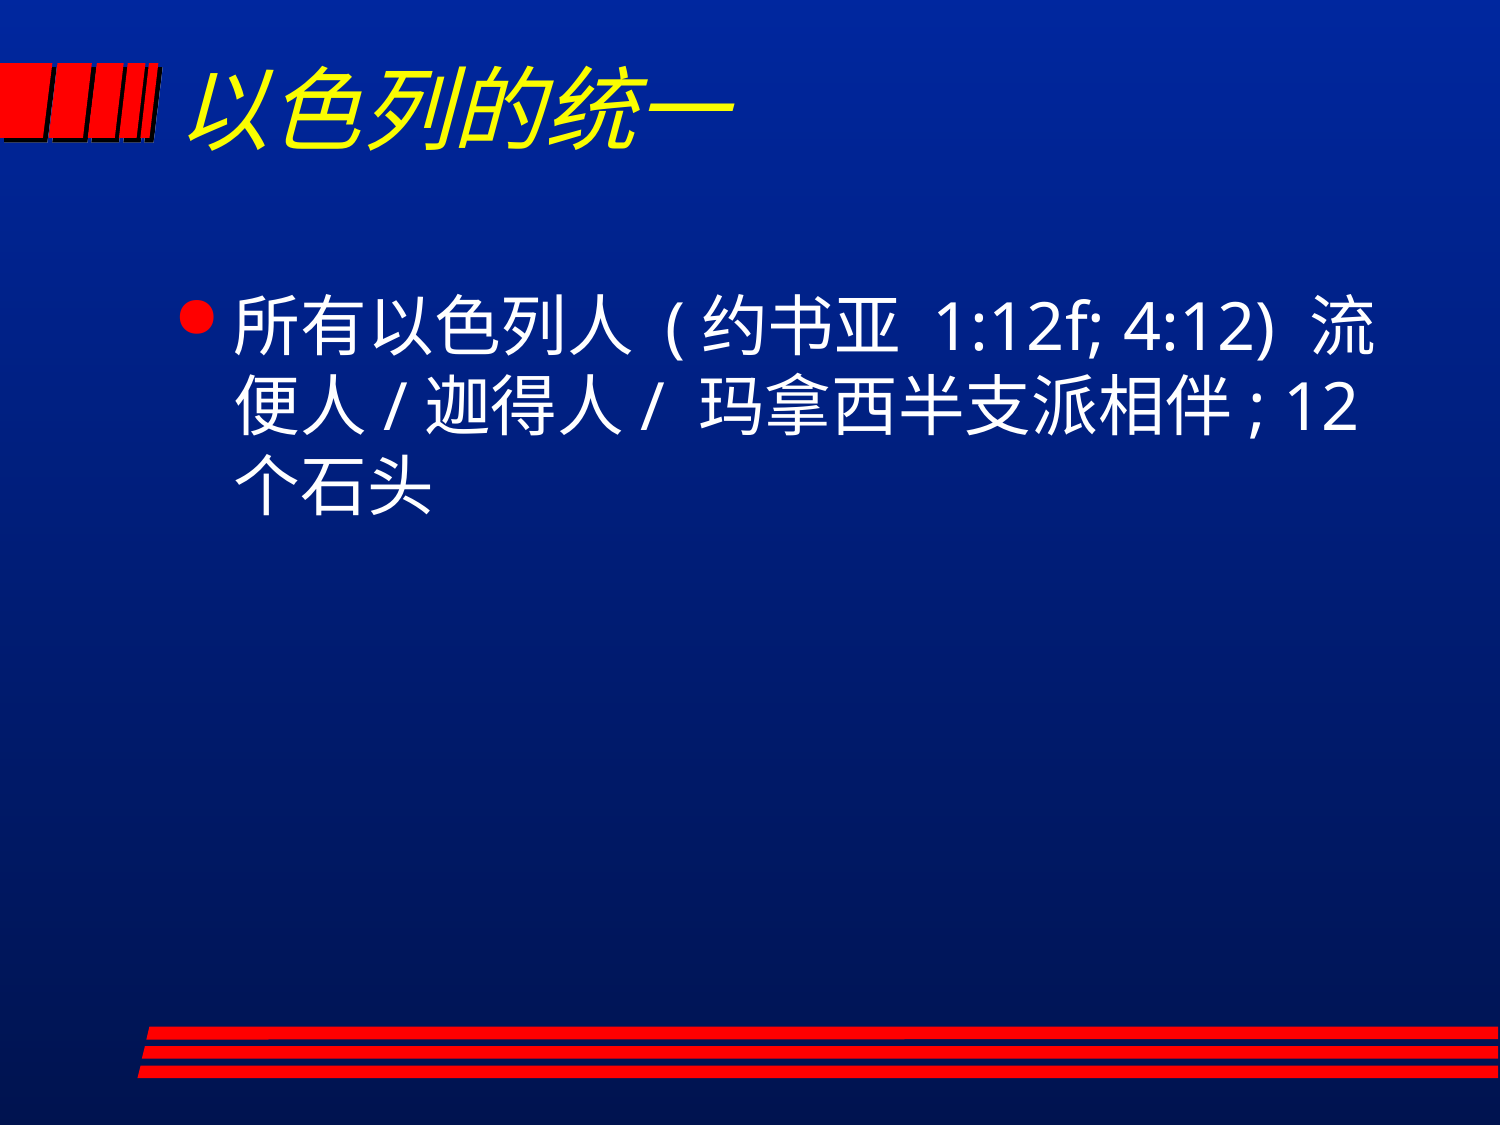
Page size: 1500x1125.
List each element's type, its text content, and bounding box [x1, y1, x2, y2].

title 以色列的统一 [162, 44, 1438, 238]
list 所有以色列人 (约书亚 1:12f; 4:12) 流便人/迦得人/ 玛拿西半支派相伴; 12 个石头 [162, 276, 1436, 963]
